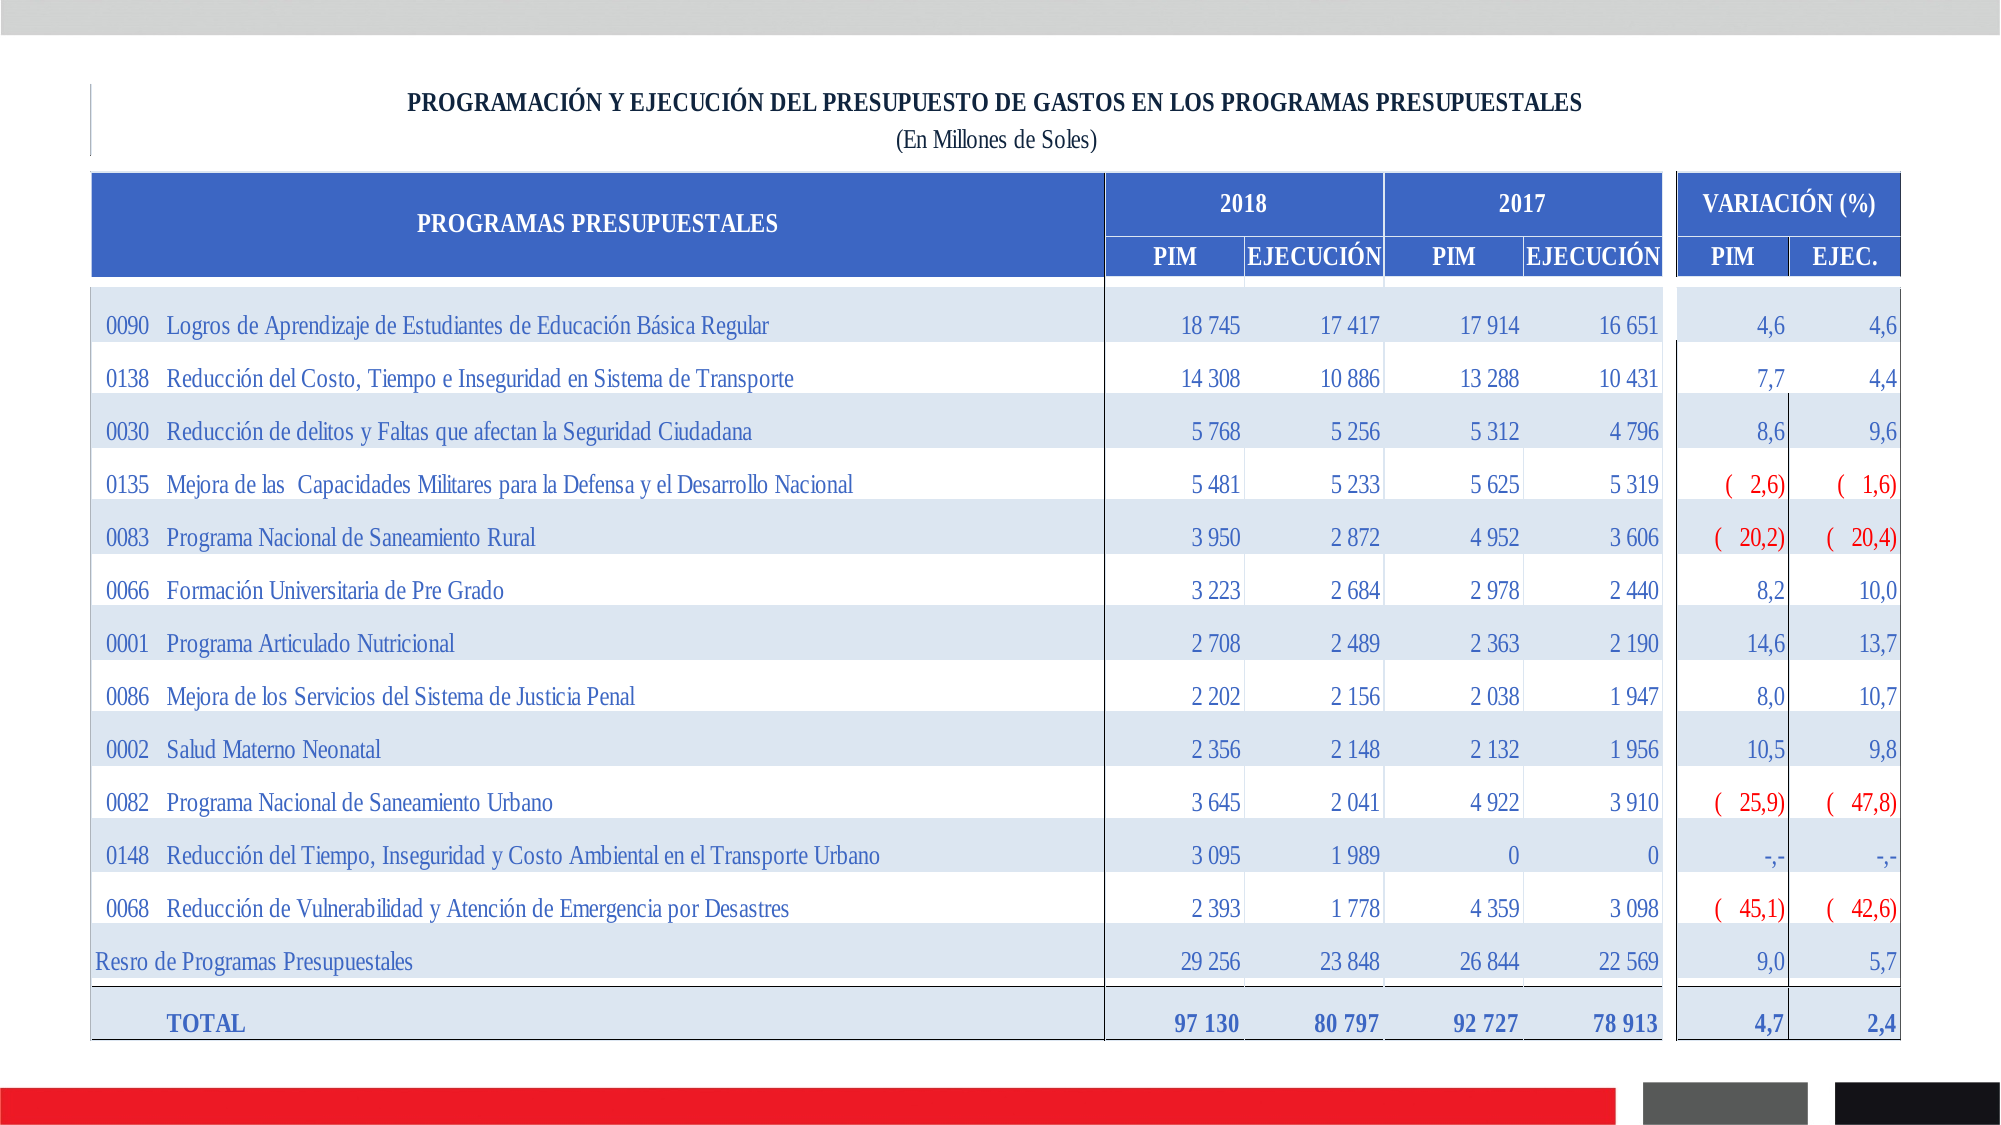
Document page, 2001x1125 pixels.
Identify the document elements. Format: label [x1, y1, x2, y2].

picture [0, 0, 2000, 1125]
text_box [90, 83, 1902, 1070]
text_box [1336, 988, 2000, 1084]
